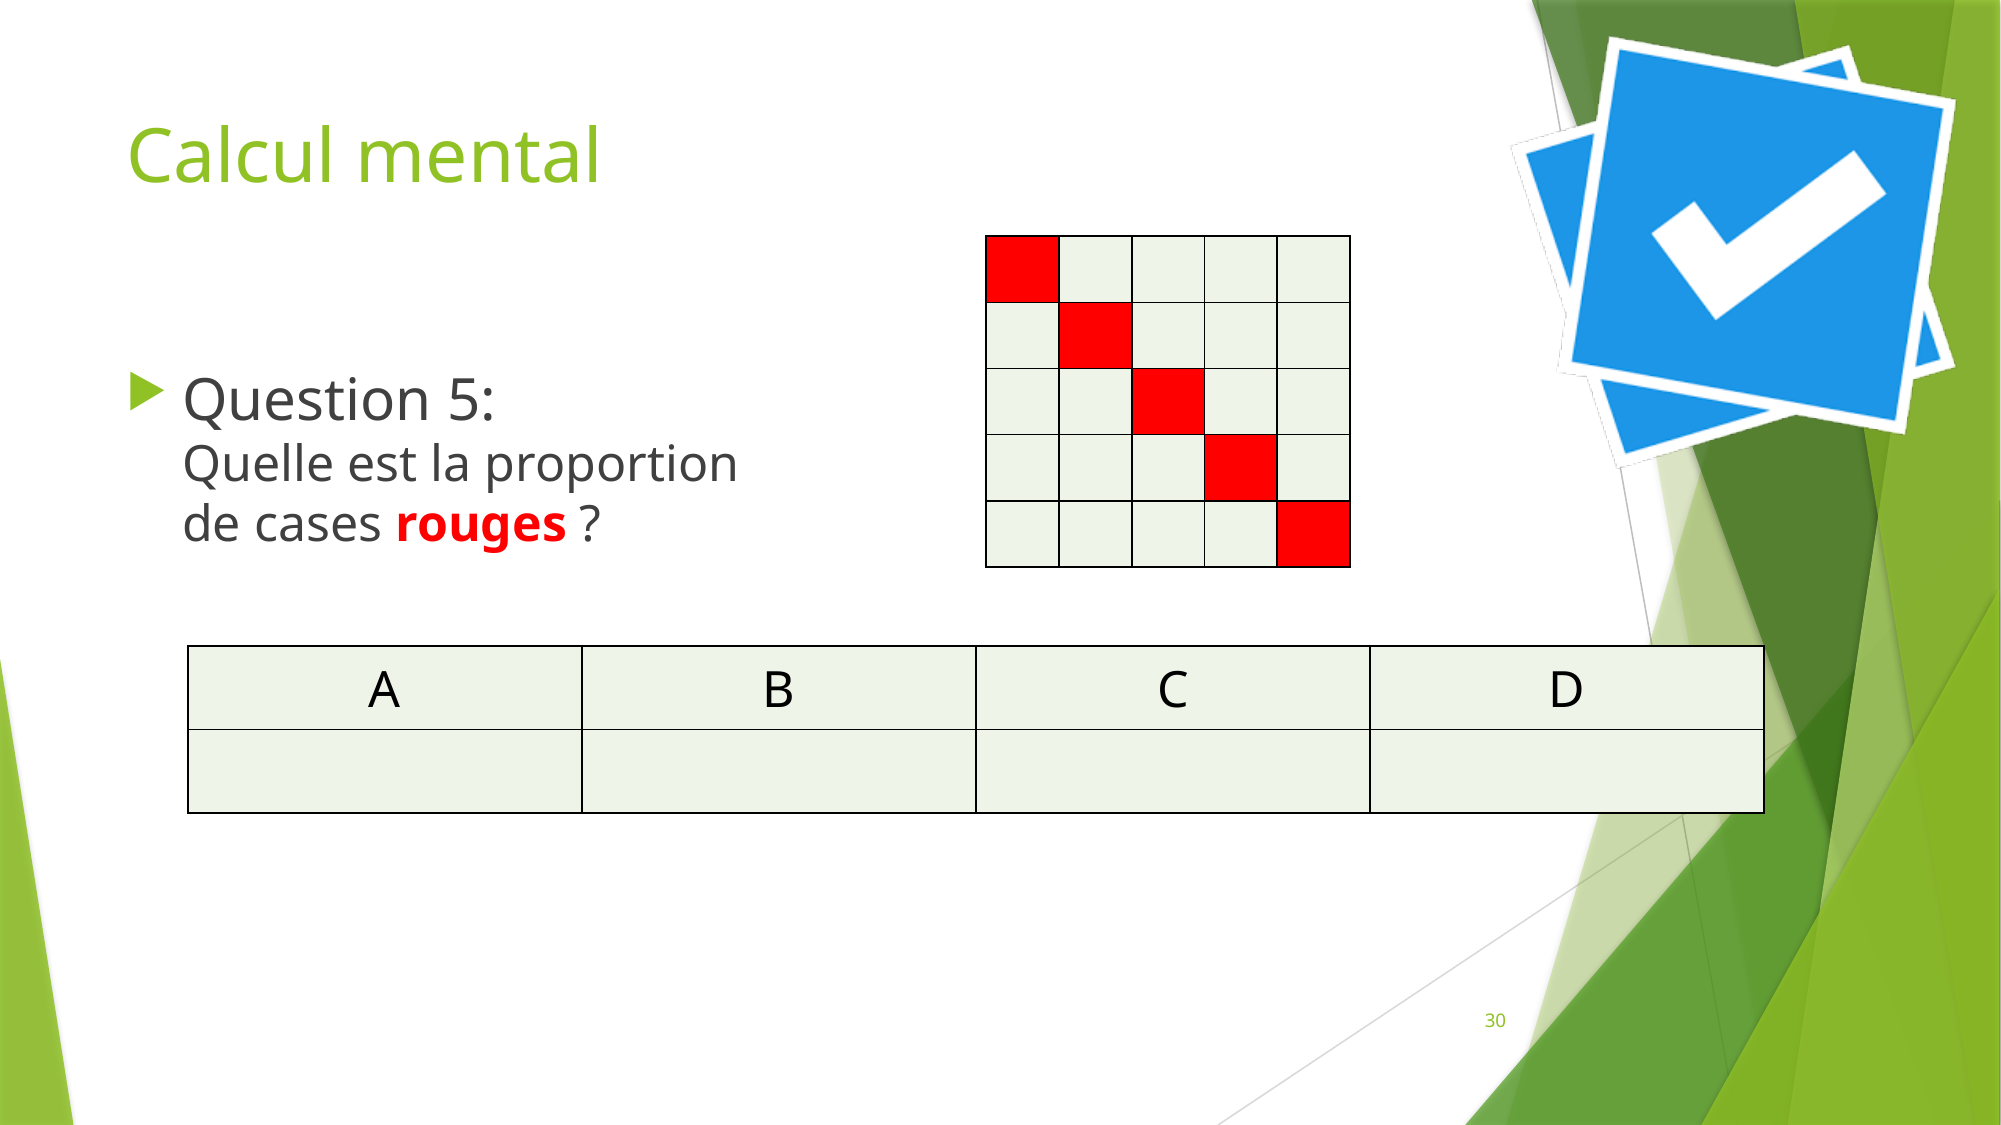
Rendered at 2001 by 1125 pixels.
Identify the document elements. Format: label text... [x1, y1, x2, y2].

table_cell [1205, 435, 1276, 500]
table_cell [1205, 502, 1276, 566]
table_cell [1133, 303, 1204, 368]
title Calcul mental [111, 99, 1497, 317]
table_cell [1278, 502, 1349, 566]
table_header [987, 237, 1058, 302]
table_cell [987, 502, 1058, 566]
table_cell [1060, 369, 1131, 434]
table_cell [1278, 303, 1349, 368]
table_header [1060, 237, 1131, 302]
table_cell [1060, 502, 1131, 566]
list Question 5: Quelle est la proportion de cases rouges ? [111, 354, 1637, 992]
table_cell [987, 435, 1058, 500]
table_cell [1278, 435, 1349, 500]
table_header [1278, 237, 1349, 302]
table_cell [1060, 303, 1131, 368]
table_cell [1133, 369, 1204, 434]
slide_number 30 [1409, 991, 1522, 1051]
table_cell [1060, 435, 1131, 500]
table_header [1133, 237, 1204, 302]
table_cell [987, 303, 1058, 368]
table_cell [1205, 369, 1276, 434]
picture [1501, 12, 1972, 483]
table_cell [987, 369, 1058, 434]
table_cell [1278, 369, 1349, 434]
table_cell [1205, 303, 1276, 368]
table_header [1205, 237, 1276, 302]
table_cell [1133, 502, 1204, 566]
table_cell [1133, 435, 1204, 500]
